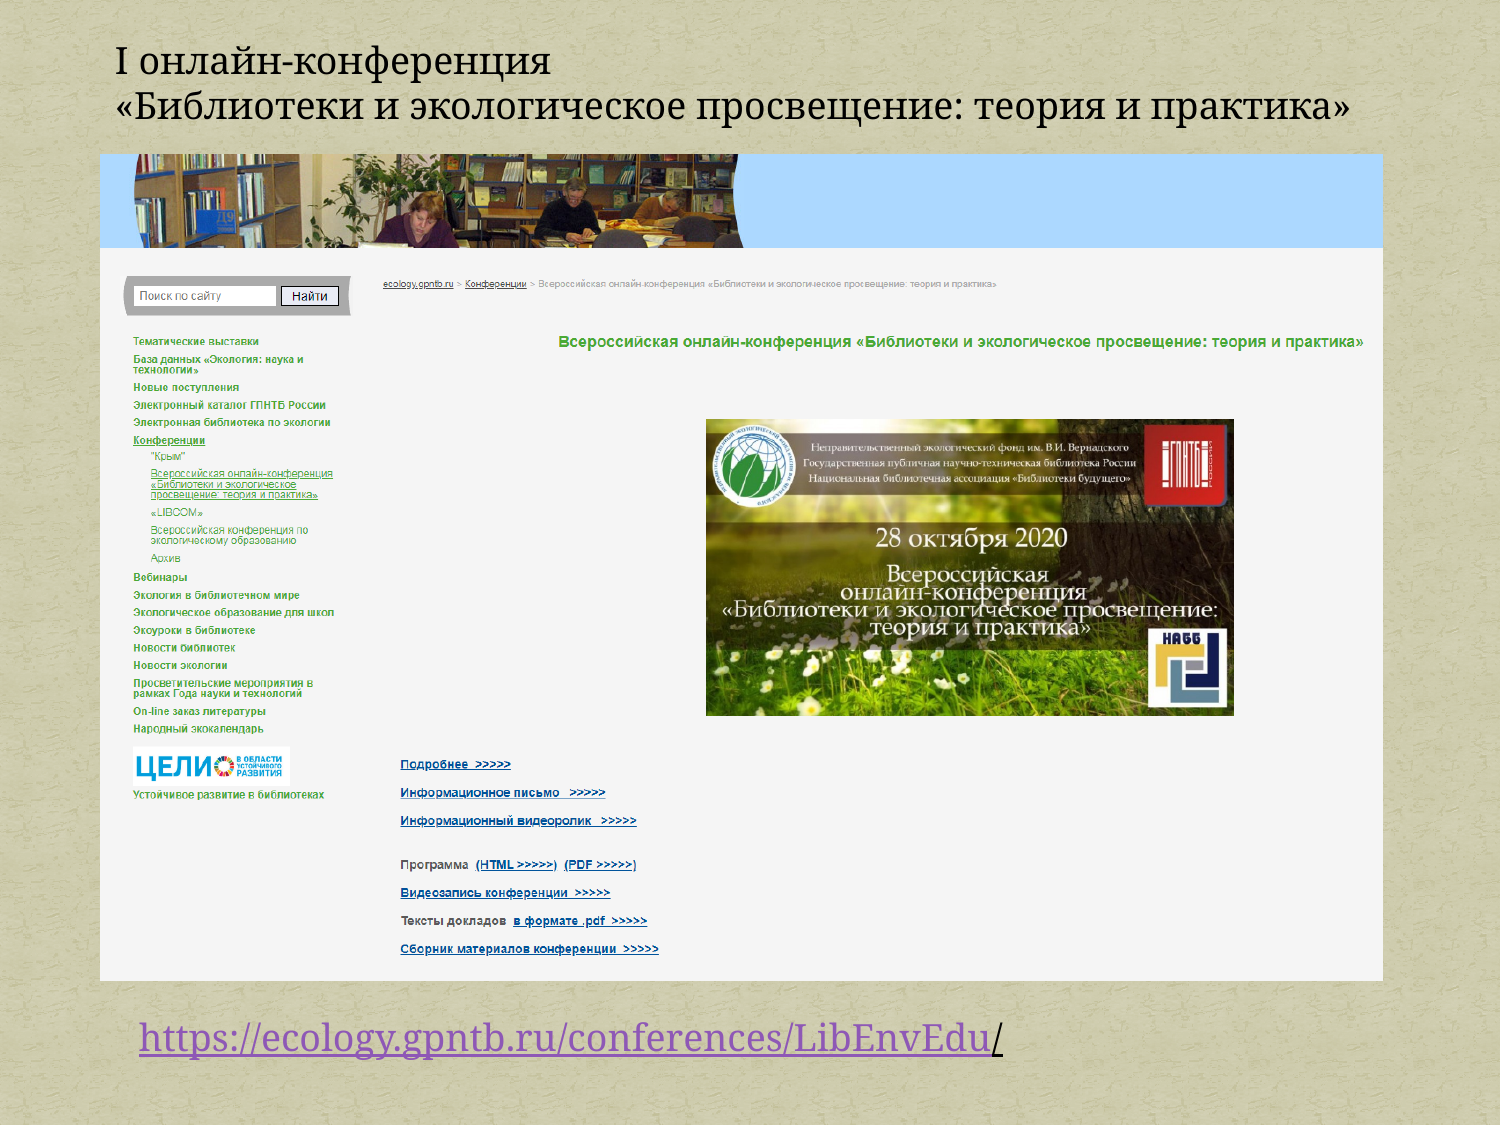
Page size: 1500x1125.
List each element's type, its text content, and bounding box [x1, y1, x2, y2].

picture [100, 154, 1383, 981]
text_box https://ecology.gpntb.ru/conferences/LibEnvEdu/ [123, 1006, 1100, 1072]
text_box I онлайн-конференция «Библиотеки и экологическое просвещение: теория и практика» [100, 29, 1412, 135]
